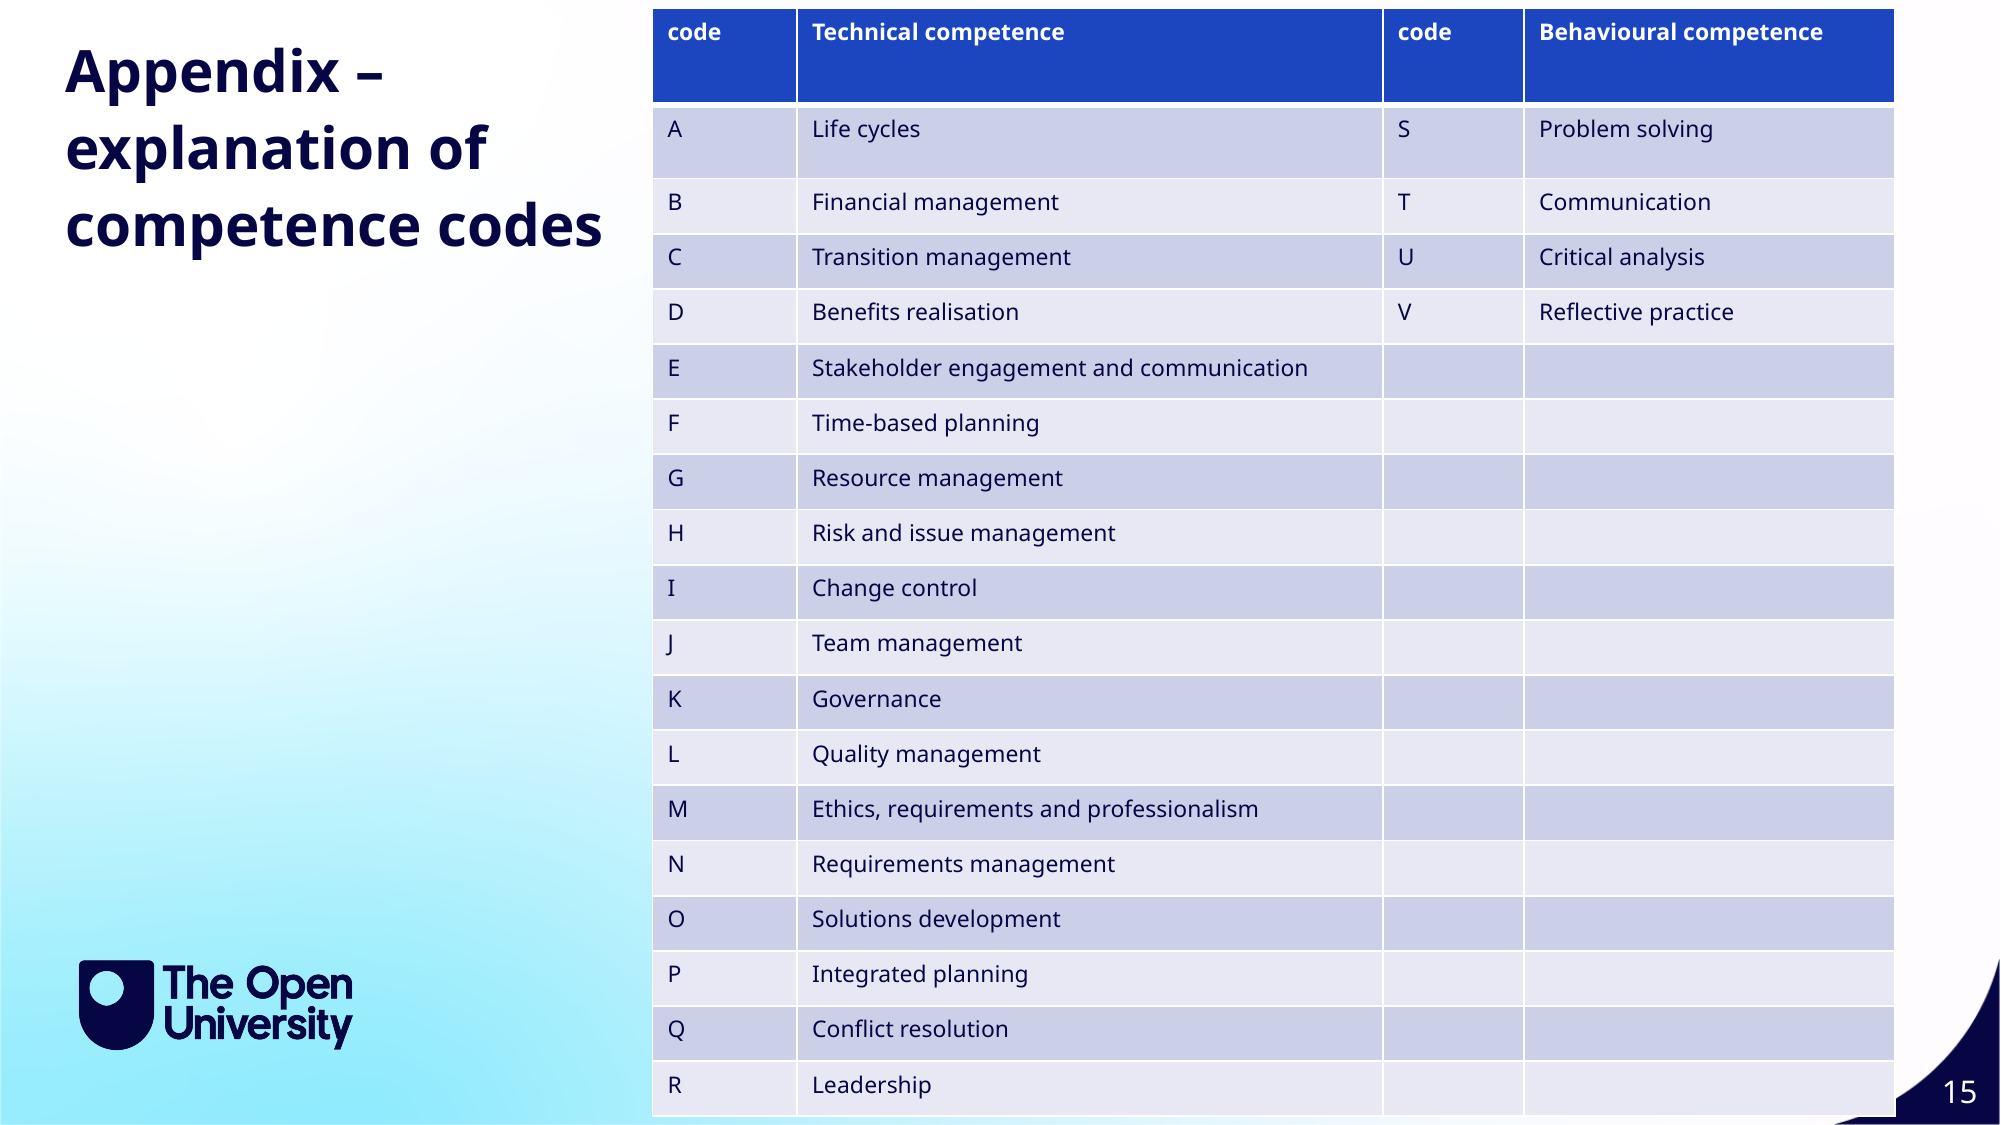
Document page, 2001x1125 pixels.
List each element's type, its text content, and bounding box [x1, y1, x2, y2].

table_cell E [653, 345, 796, 398]
table_cell [1384, 345, 1523, 398]
table_cell L [653, 731, 796, 784]
table_cell G [653, 455, 796, 509]
table_cell Resource management [798, 455, 1382, 509]
table_cell [1384, 455, 1523, 509]
table_cell [1525, 621, 1894, 674]
table_cell Time-based planning [798, 400, 1382, 453]
table_cell N [653, 841, 796, 895]
table_cell O [653, 897, 796, 950]
table_cell T [1384, 179, 1523, 233]
table_cell [1525, 566, 1894, 619]
table_cell P [653, 952, 796, 1005]
table_cell Financial management [798, 179, 1382, 233]
table_cell Quality management [798, 731, 1382, 784]
table_cell [1384, 400, 1523, 453]
table_cell Requirements management [798, 841, 1382, 895]
table_cell K [653, 676, 796, 729]
table_cell J [653, 621, 796, 674]
table_cell S [1384, 108, 1523, 178]
table_cell [1384, 566, 1523, 619]
table_cell Conflict resolution [798, 1007, 1382, 1060]
table_cell Communication [1525, 179, 1894, 233]
table_cell [1384, 731, 1523, 784]
table_cell A [653, 108, 796, 178]
table_cell [1525, 1062, 1894, 1115]
table_cell Leadership [798, 1062, 1382, 1115]
table_cell [1384, 510, 1523, 564]
table_cell [1525, 676, 1894, 729]
table_cell [1384, 897, 1523, 950]
table_cell Ethics, requirements and professionalism [798, 786, 1382, 840]
table_cell Risk and issue management [798, 510, 1382, 564]
table_cell H [653, 510, 796, 564]
table_cell C [653, 235, 796, 288]
table_cell [1384, 676, 1523, 729]
table_header code [1384, 9, 1523, 102]
table_cell F [653, 400, 796, 453]
table_cell [1525, 731, 1894, 784]
table_cell Integrated planning [798, 952, 1382, 1005]
table_header Behavioural competence [1525, 9, 1894, 102]
table_cell [1384, 841, 1523, 895]
table_cell Solutions development [798, 897, 1382, 950]
table_cell U [1384, 235, 1523, 288]
table_cell M [653, 786, 796, 840]
table_cell [1525, 897, 1894, 950]
table_cell Stakeholder engagement and communication [798, 345, 1382, 398]
table_cell [1384, 952, 1523, 1005]
table_cell I [653, 566, 796, 619]
table_header Technical competence [798, 9, 1382, 102]
table_cell [1525, 400, 1894, 453]
table_cell [1384, 1007, 1523, 1060]
table_cell [1525, 786, 1894, 840]
table_cell Transition management [798, 235, 1382, 288]
table_cell [1384, 786, 1523, 840]
table_cell Reflective practice [1525, 290, 1894, 343]
title Appendix – explanation of competence codes [50, 20, 652, 280]
table_cell R [653, 1062, 796, 1115]
table_cell B [653, 179, 796, 233]
table_cell [1384, 621, 1523, 674]
picture [1834, 959, 2000, 1125]
table_cell [1525, 345, 1894, 398]
table_cell Change control [798, 566, 1382, 619]
table_cell D [653, 290, 796, 343]
table_cell Life cycles [798, 108, 1382, 178]
table_cell Problem solving [1525, 108, 1894, 178]
table_cell Team management [798, 621, 1382, 674]
table_cell [1525, 952, 1894, 1005]
table_cell V [1384, 290, 1523, 343]
table_cell [1525, 510, 1894, 564]
table_cell Governance [798, 676, 1382, 729]
picture [77, 956, 358, 1053]
table_cell [1525, 455, 1894, 509]
table_cell Q [653, 1007, 796, 1060]
table_cell [1525, 1007, 1894, 1060]
table_cell [1384, 1062, 1523, 1115]
table_header code [653, 9, 796, 102]
table_cell Benefits realisation [798, 290, 1382, 343]
table_cell Critical analysis [1525, 235, 1894, 288]
table_cell [1525, 841, 1894, 895]
